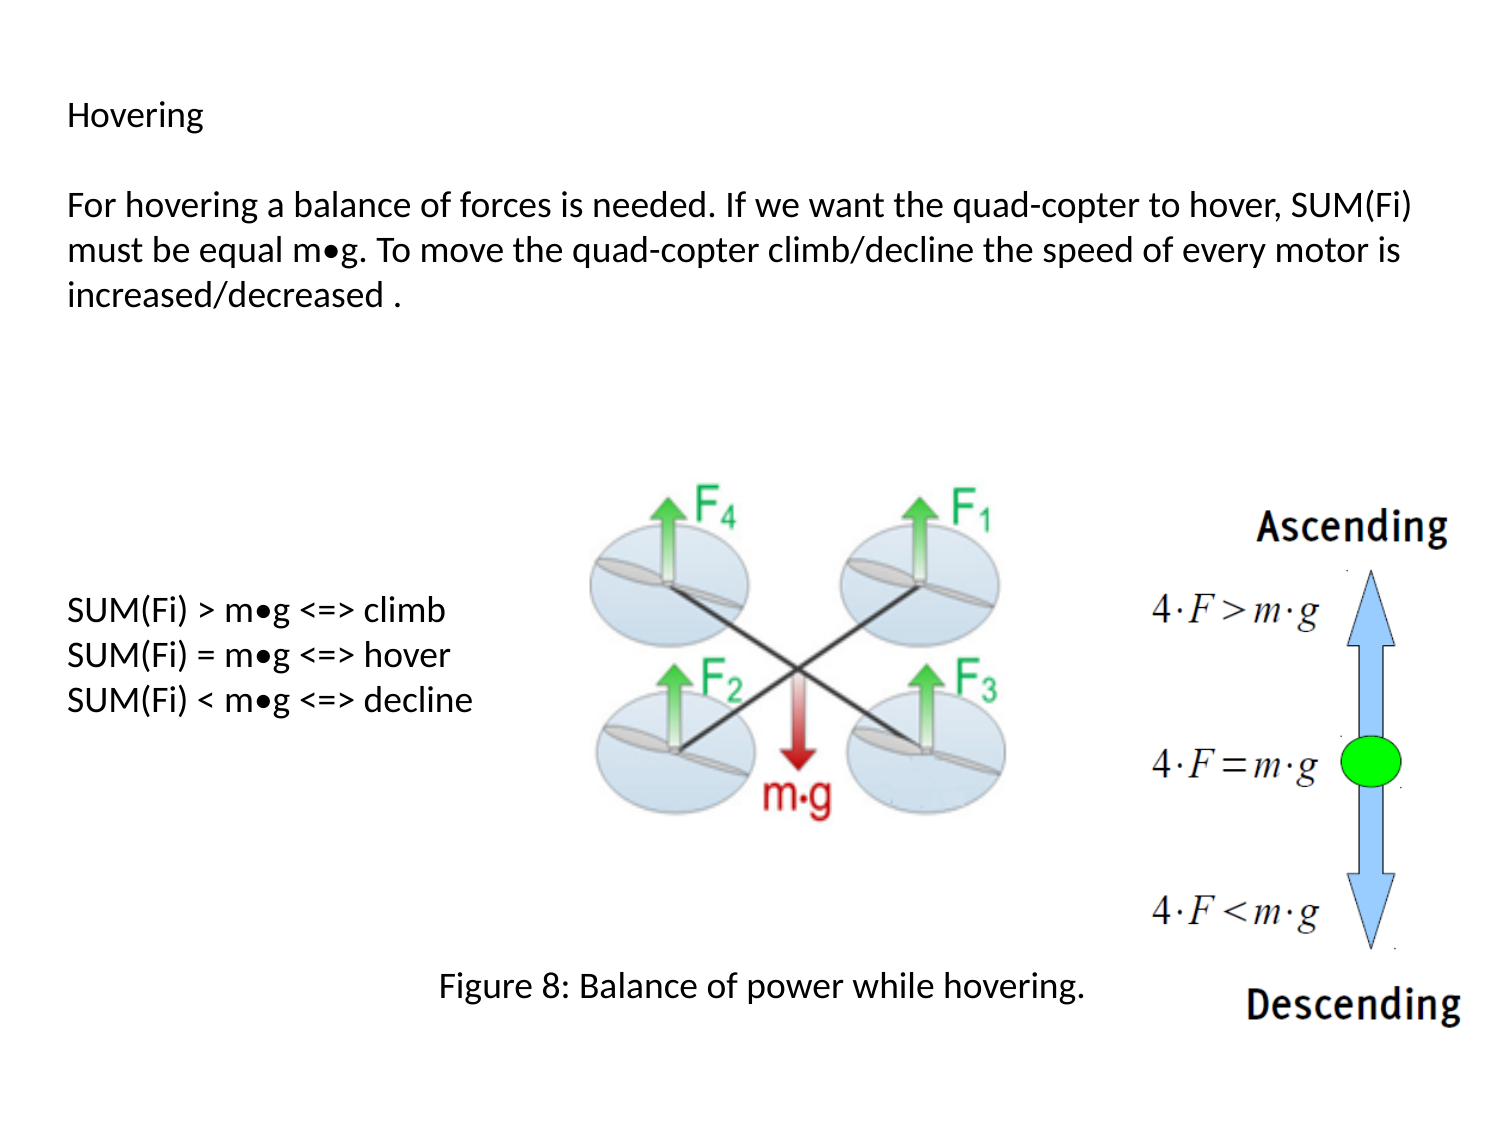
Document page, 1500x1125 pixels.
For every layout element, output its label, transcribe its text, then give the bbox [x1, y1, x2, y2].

picture [574, 471, 1013, 839]
text_box Hovering For hovering a balance of forces is needed. If we want the quad-copter to hover, SUM(Fi) must be equal m•g. To move the quad-copter climb/decline the speed of every motor is increased/decreased . SUM(Fi) > m•g <=> climb SUM(Fi) = m•g <=> hover SUM(Fi) < m•g <=> decline [52, 37, 1465, 728]
text_box Figure 8: Balance of power while hovering. [415, 954, 1102, 1014]
picture [1121, 464, 1472, 1041]
